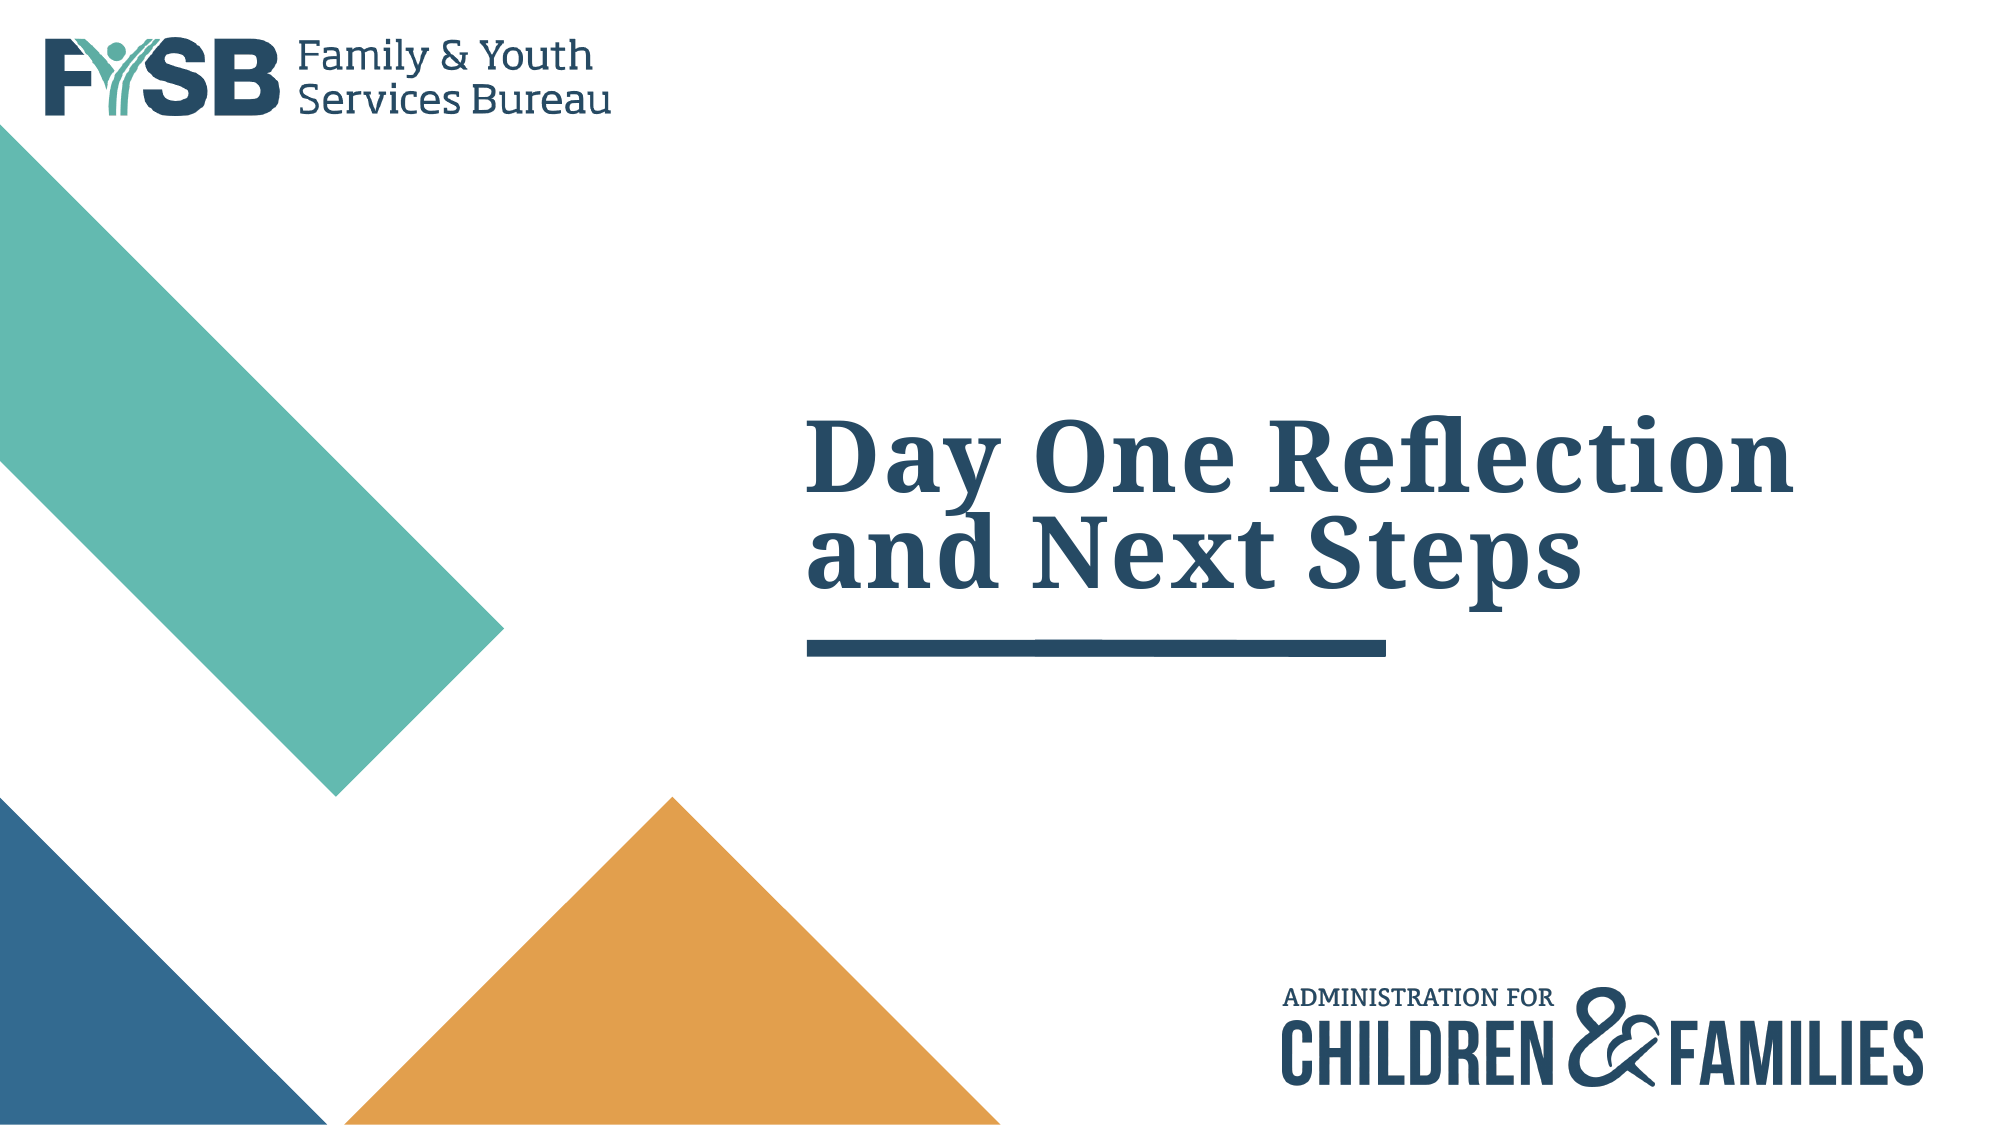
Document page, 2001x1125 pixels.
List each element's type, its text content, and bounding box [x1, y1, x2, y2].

picture [40, 37, 615, 116]
picture [1282, 987, 1923, 1087]
text_box [806, 639, 1387, 658]
title Day One Reflection and Next Steps [804, 67, 1936, 608]
